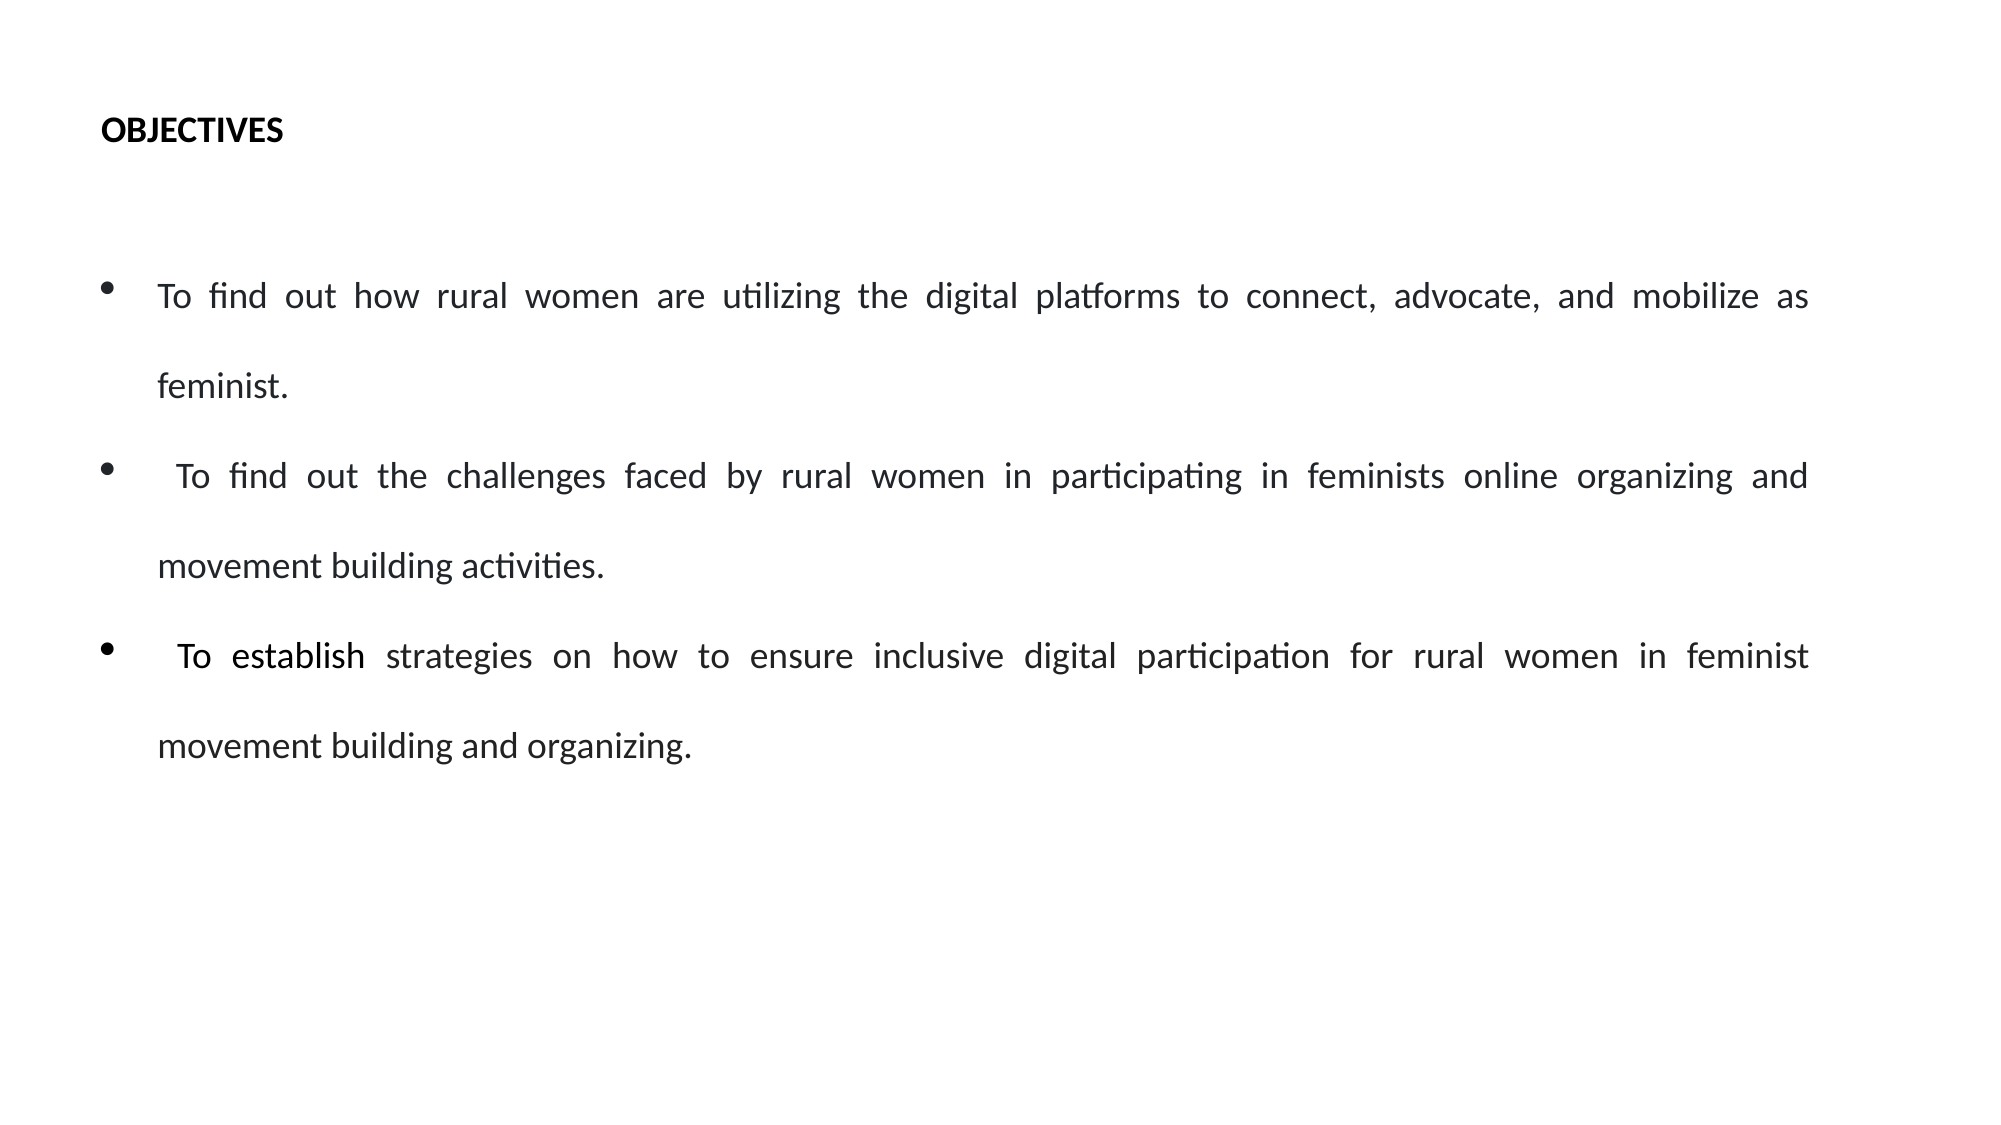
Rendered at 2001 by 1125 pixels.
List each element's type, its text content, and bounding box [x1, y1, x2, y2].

text_box OBJECTIVES To find out how rural women are utilizing the digital platforms to connect, advocate, and mobilize as feminist. To find out the challenges faced by rural women in participating in feminists online organizing and movement building activities. To establish strategies on how to ensure inclusive digital participation for rural women in feminist movement building and organizing. [86, 75, 1826, 774]
